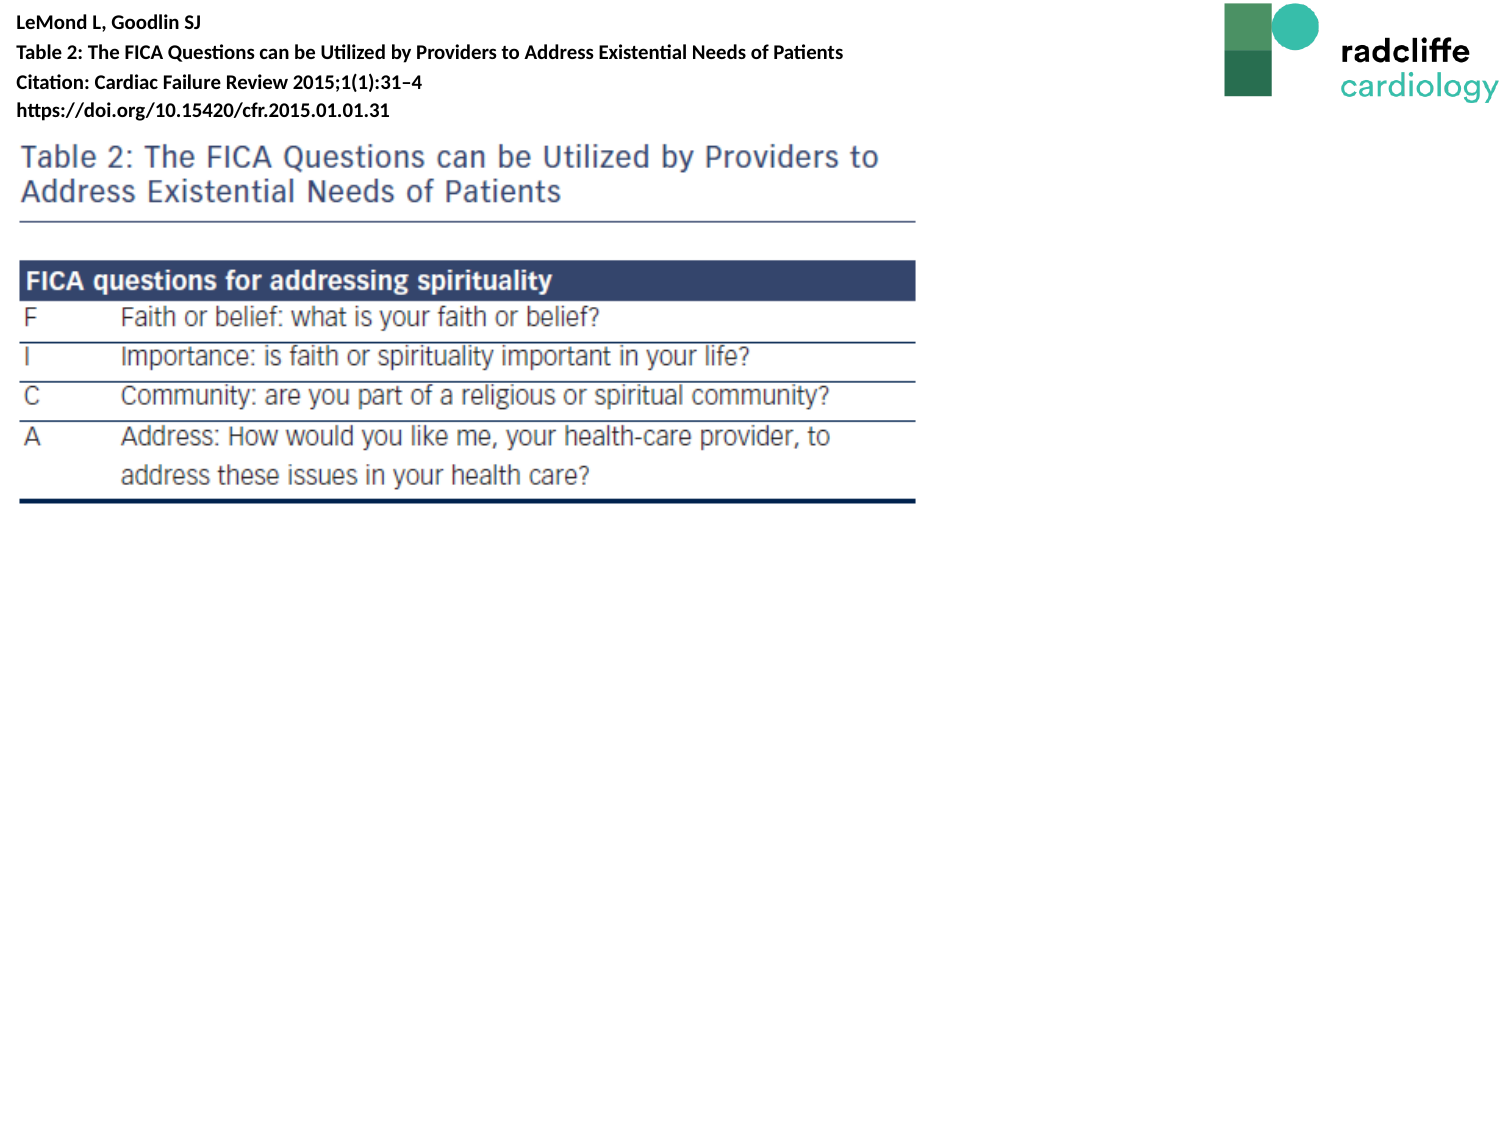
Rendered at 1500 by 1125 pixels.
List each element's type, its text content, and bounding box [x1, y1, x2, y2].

picture [1224, 1, 1499, 104]
picture [1, 124, 944, 543]
text_box LeMond L, Goodlin SJ [1, 1, 939, 31]
text_box Citation: Cardiac Failure Review 2015;1(1):31–4 [1, 60, 1224, 89]
text_box https://doi.org/10.15420/cfr.2015.01.01.31 [1, 89, 1500, 129]
text_box Table 2: The FICA Questions can be Utilized by Providers to Address Existential Needs of Patients [1, 31, 1224, 60]
